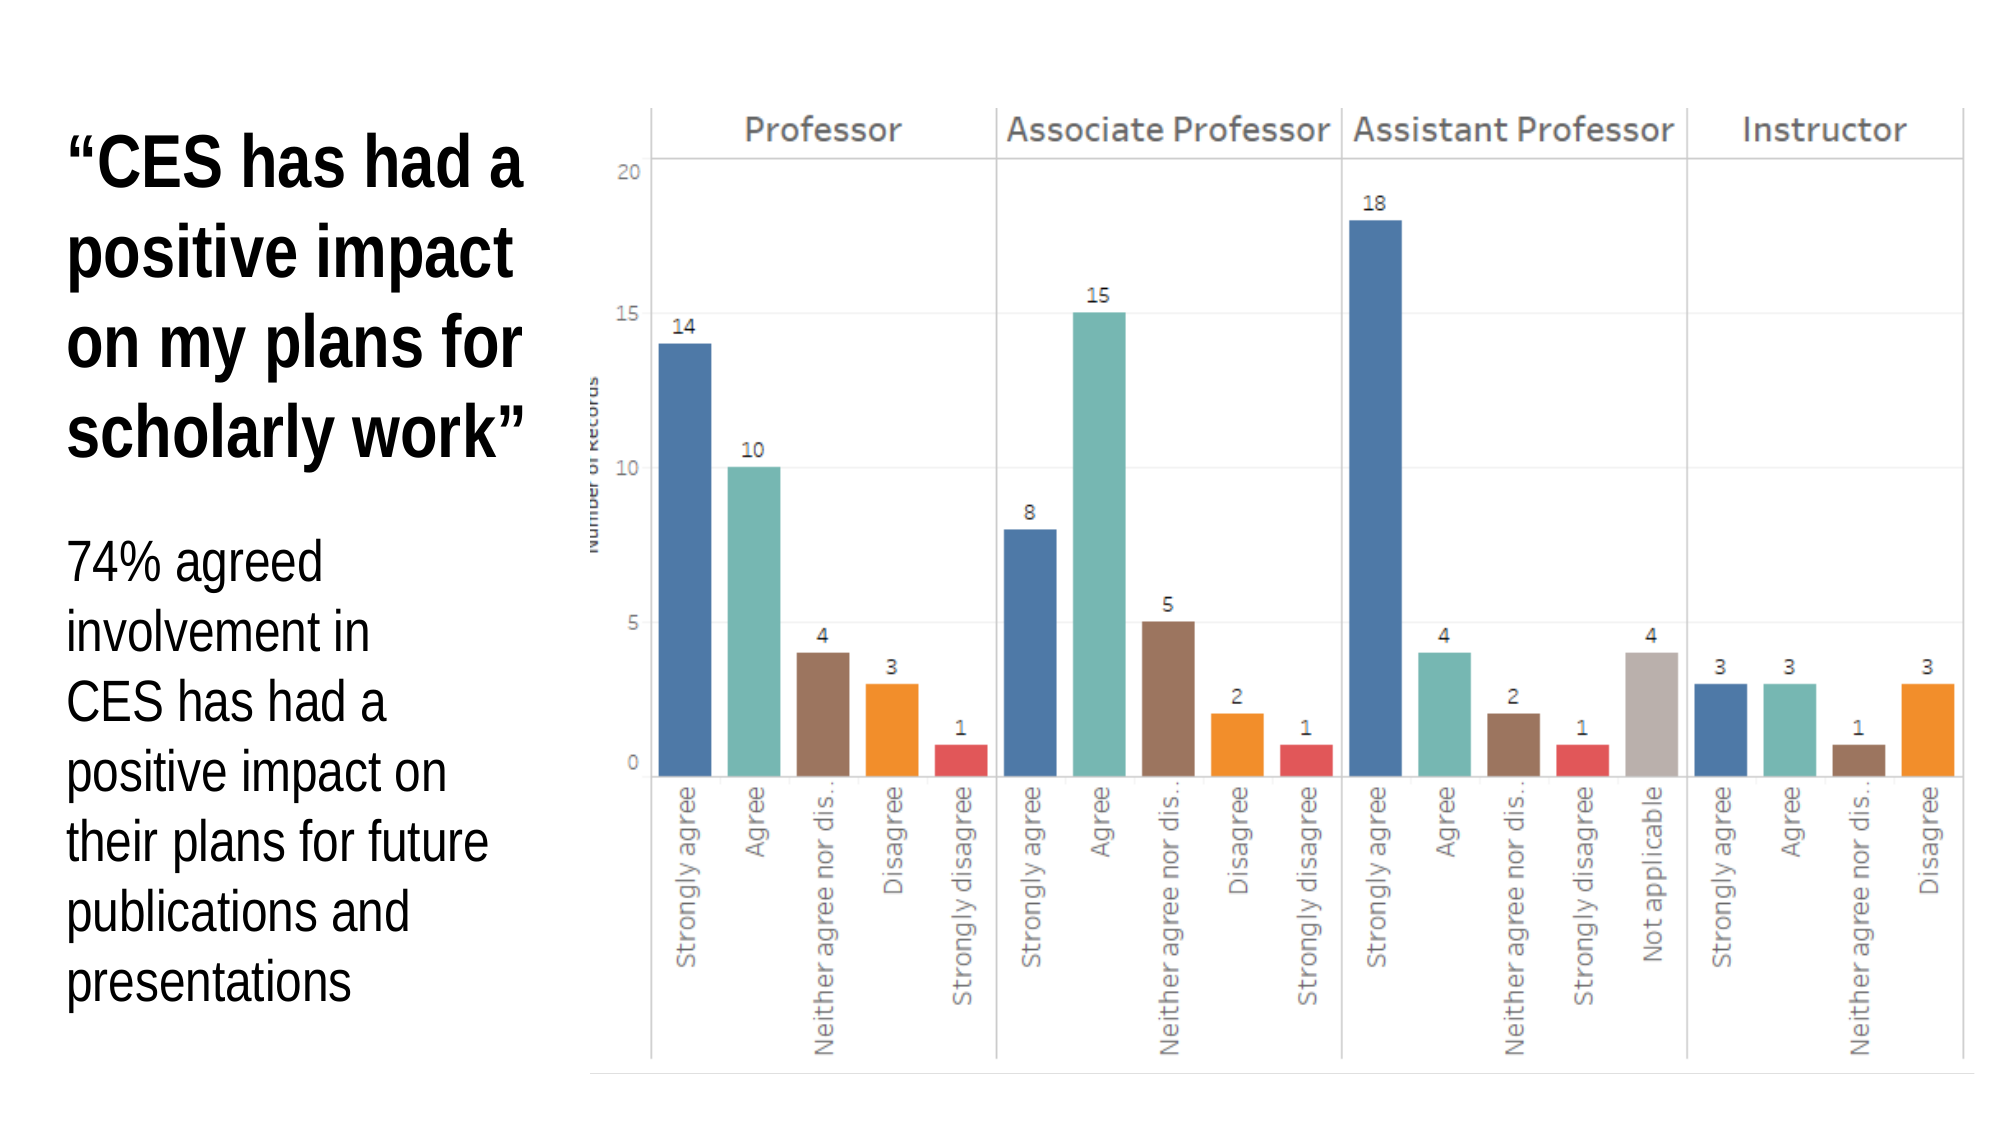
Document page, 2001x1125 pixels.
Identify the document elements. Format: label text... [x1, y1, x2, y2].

text_box “CES has had a positive impact on my plans for scholarly work” [51, 104, 566, 480]
text_box 74% agreed involvement in CES has had a positive impact on their plans for future publications and presentations [51, 515, 525, 1066]
picture [589, 108, 1975, 1074]
